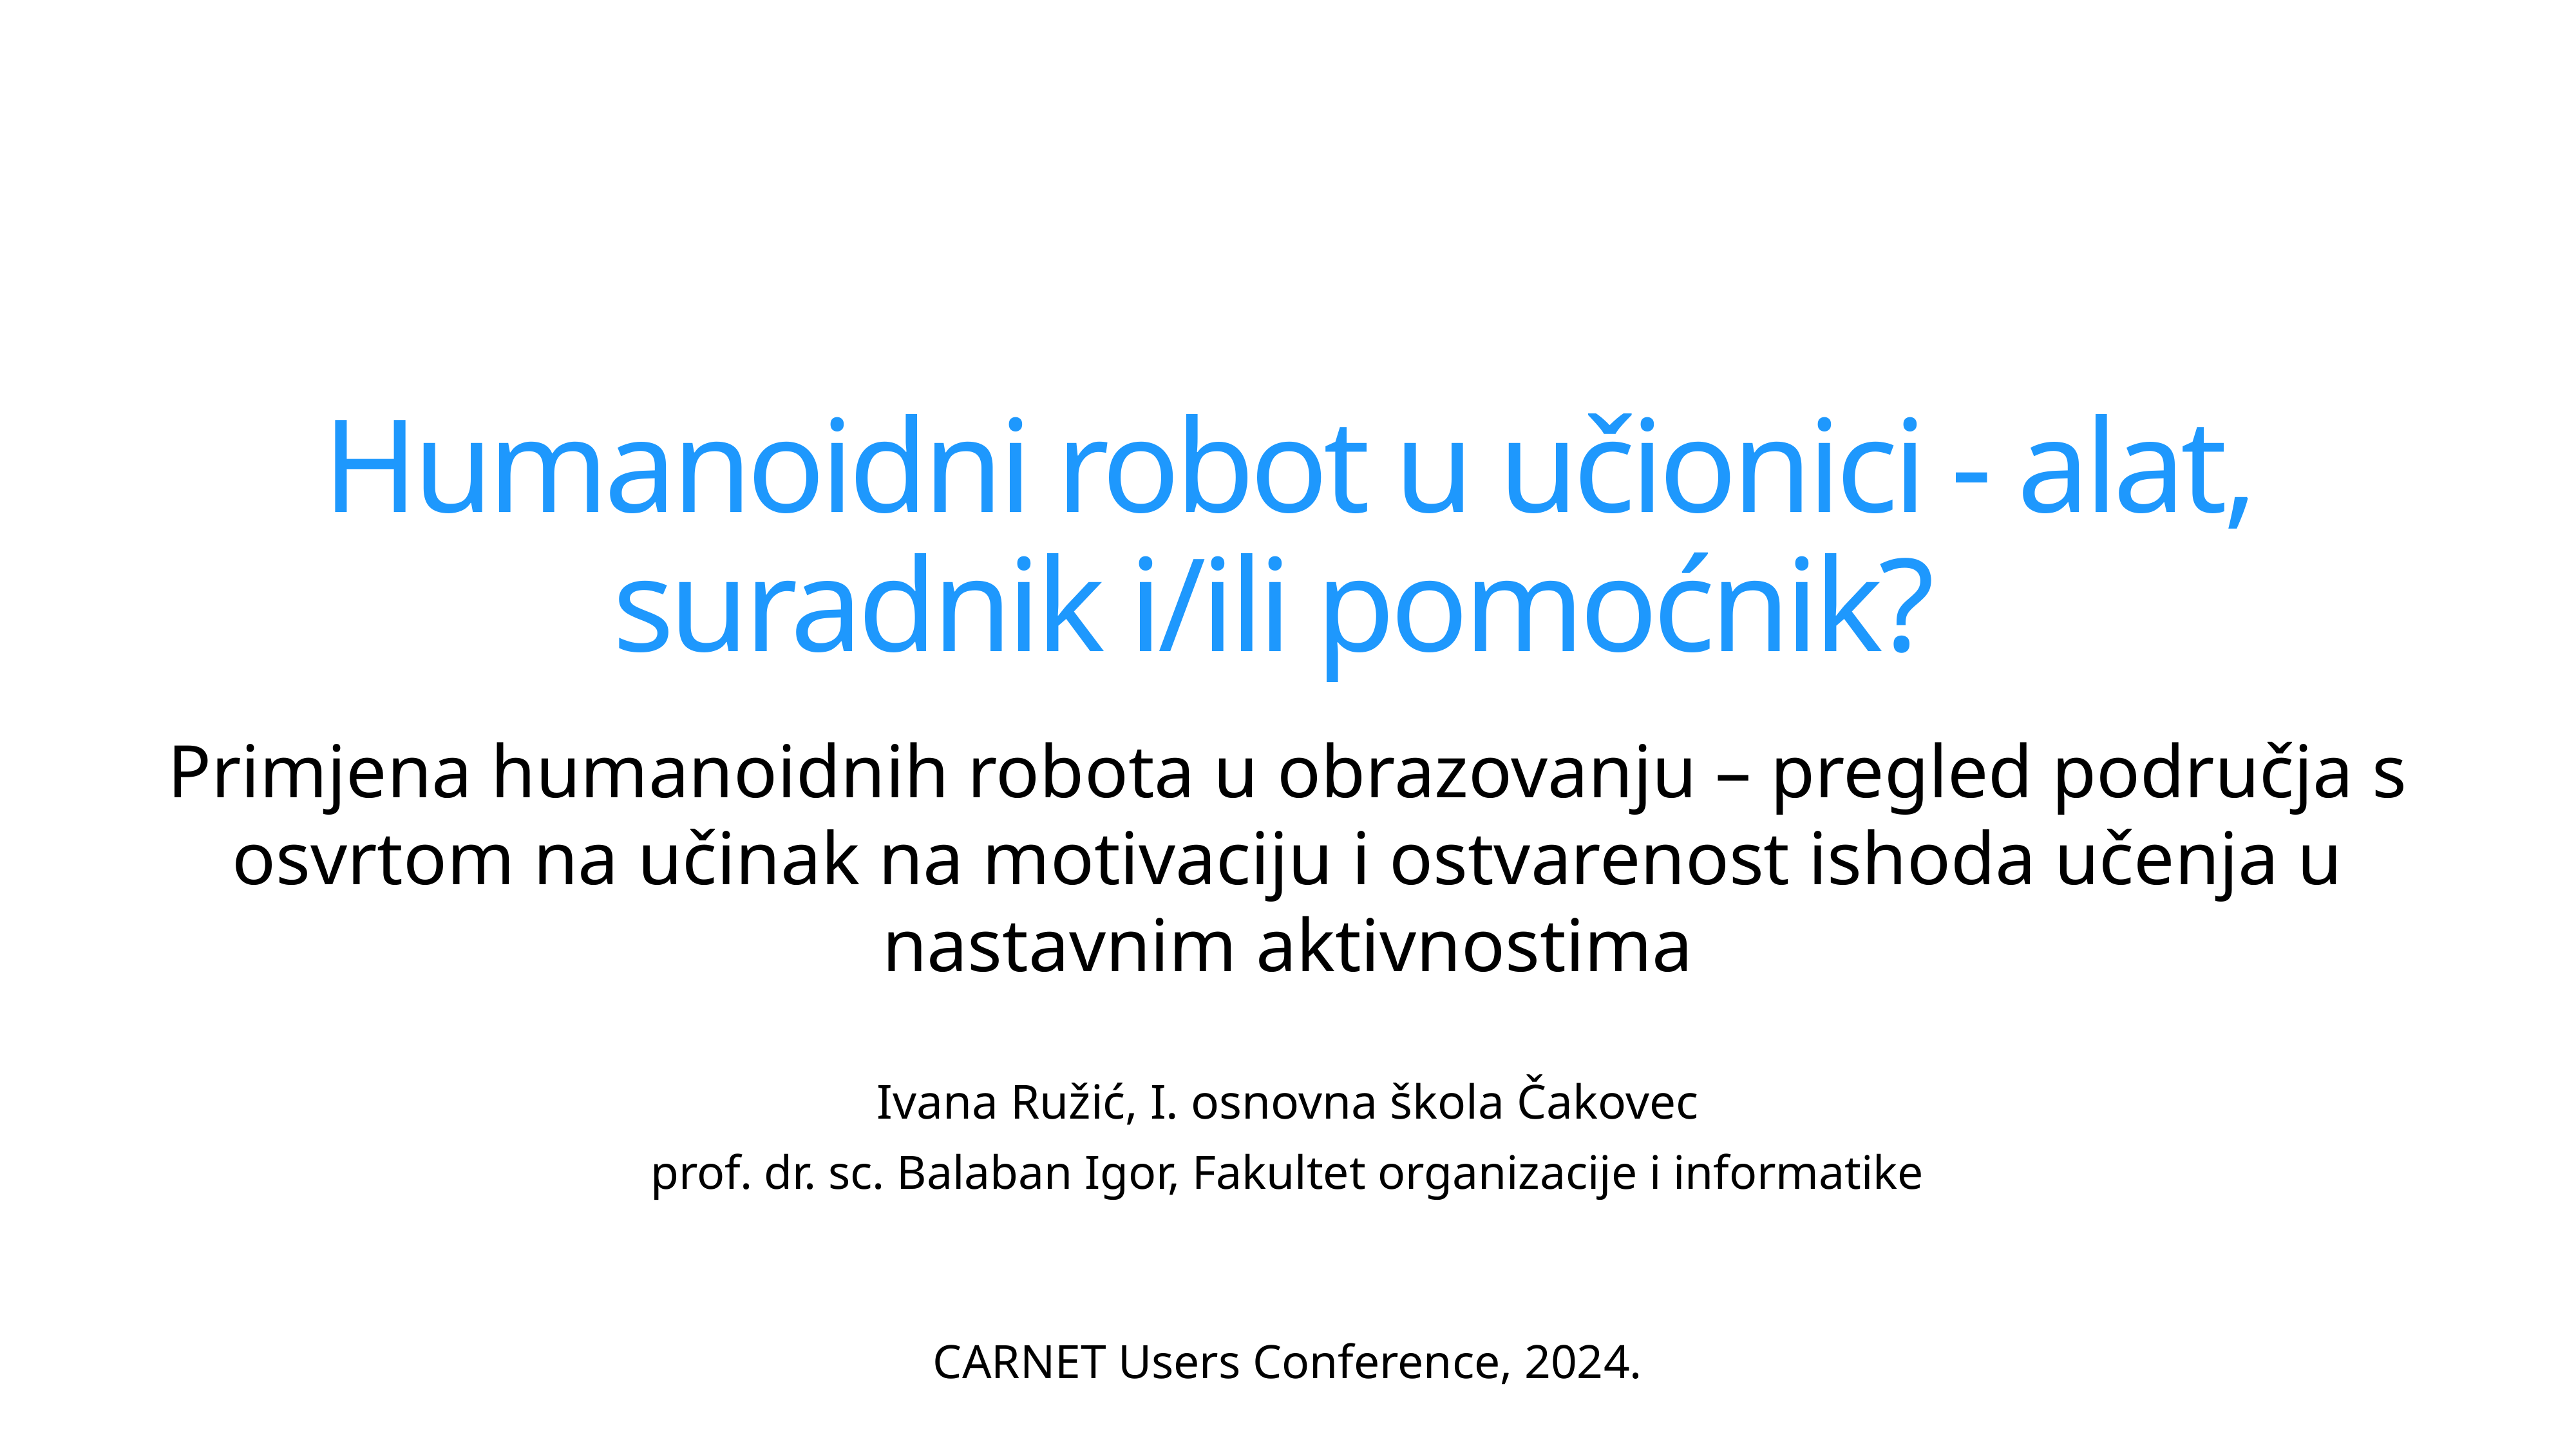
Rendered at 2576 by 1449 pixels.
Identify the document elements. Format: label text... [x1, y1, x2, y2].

text_box Ivana Ružić, I. osnovna škola Čakovec [871, 1066, 1705, 1134]
subtitle Primjena humanoidnih robota u obrazovanju – pregled područja s osvrtom na učinak na motivaciju i ostvarenost ishoda učenja u nastavnim aktivnostima [133, 719, 2443, 986]
title Humanoidni robot u učionici - alat, suradnik i/ili pomoćnik? [133, 274, 2443, 685]
list prof. dr. sc. Balaban Igor, Fakultet organizacije i informatike [133, 1137, 2443, 1212]
text_box CARNET Users Conference, 2024. [134, 1327, 2442, 1401]
